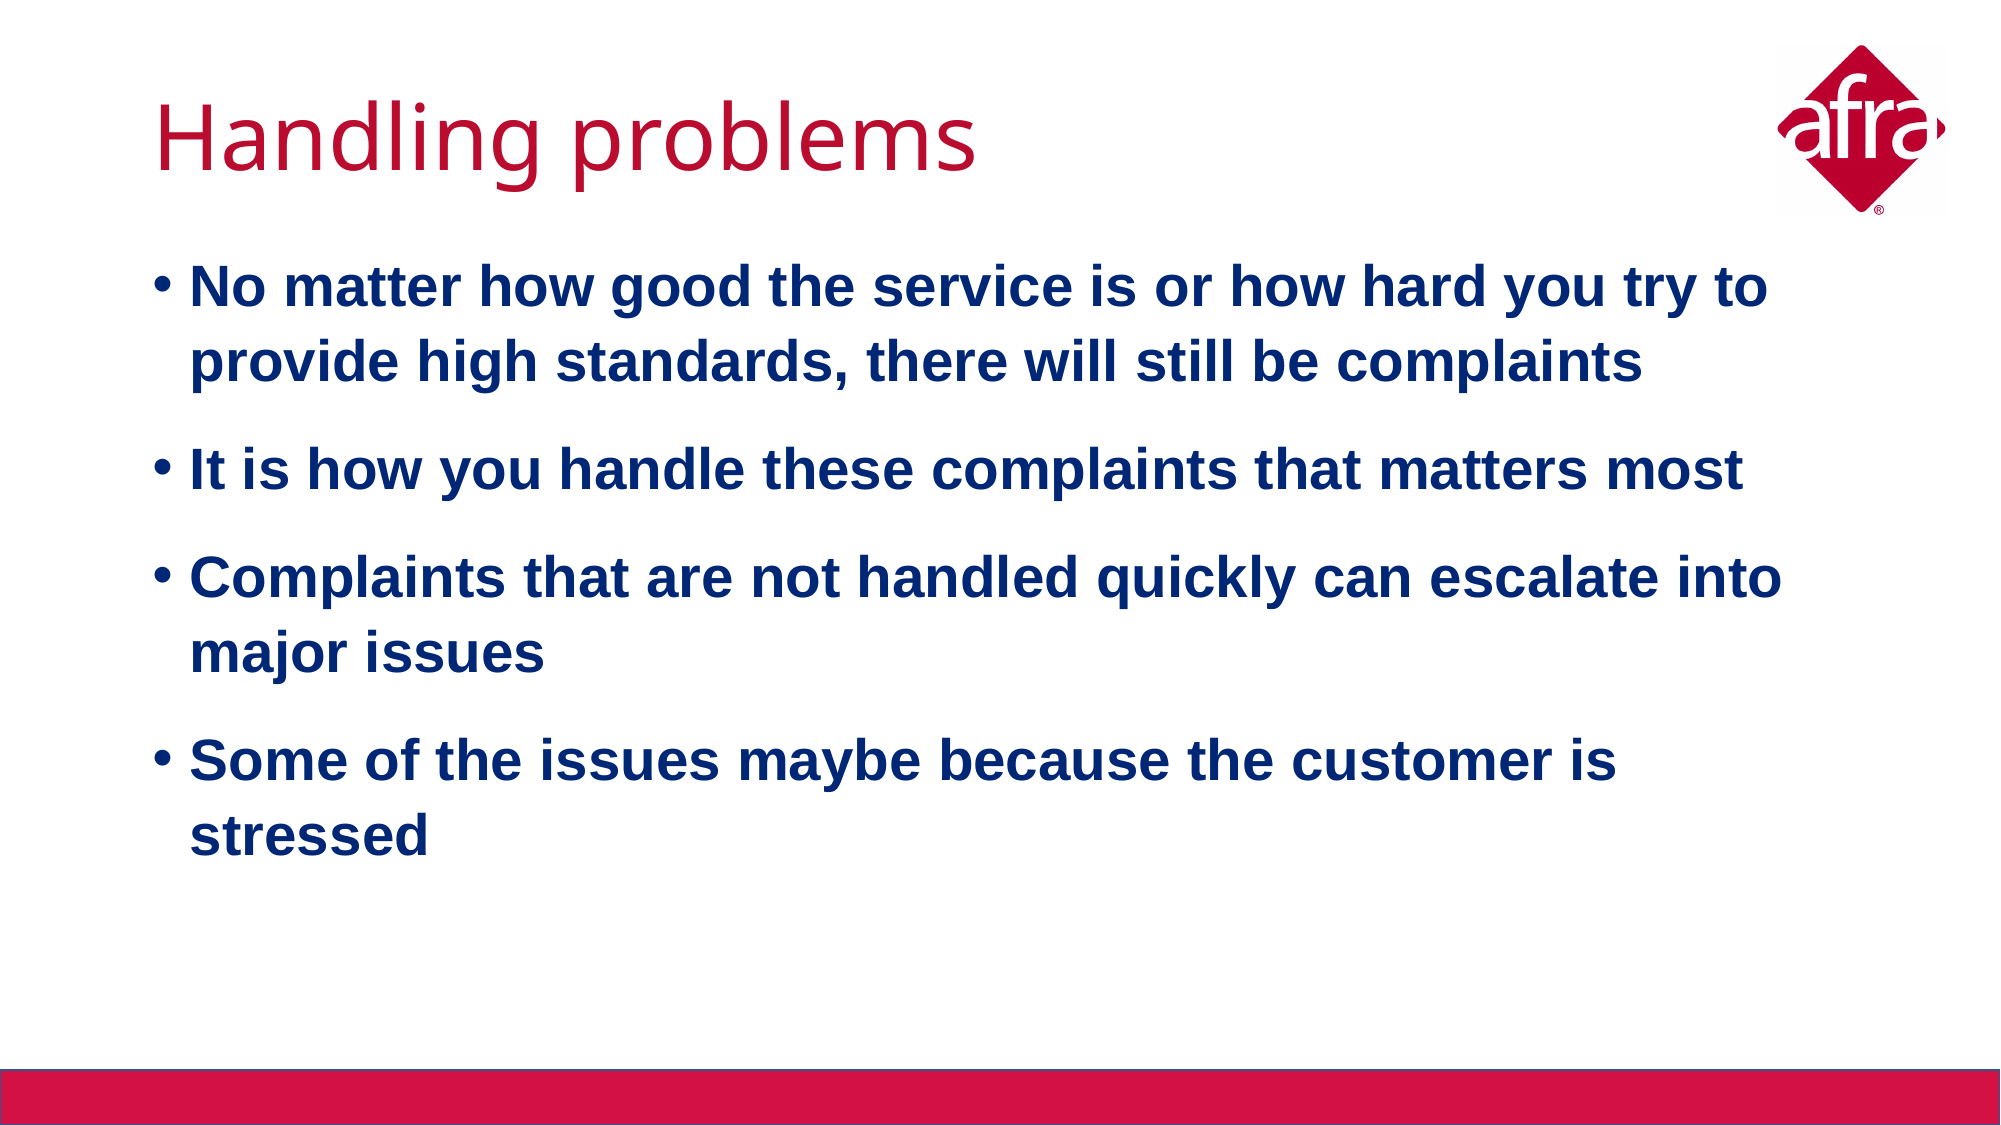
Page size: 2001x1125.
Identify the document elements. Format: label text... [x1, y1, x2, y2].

list No matter how good the service is or how hard you try to provide high standards, there will still be complaints It is how you handle these complaints that matters most Complaints that are not handled quickly can escalate into major issues Some of the issues maybe because the customer is stressed [137, 236, 1863, 1069]
picture [1777, 44, 1948, 217]
text_box [0, 1069, 2000, 1125]
title Handling problems [137, 59, 1863, 221]
